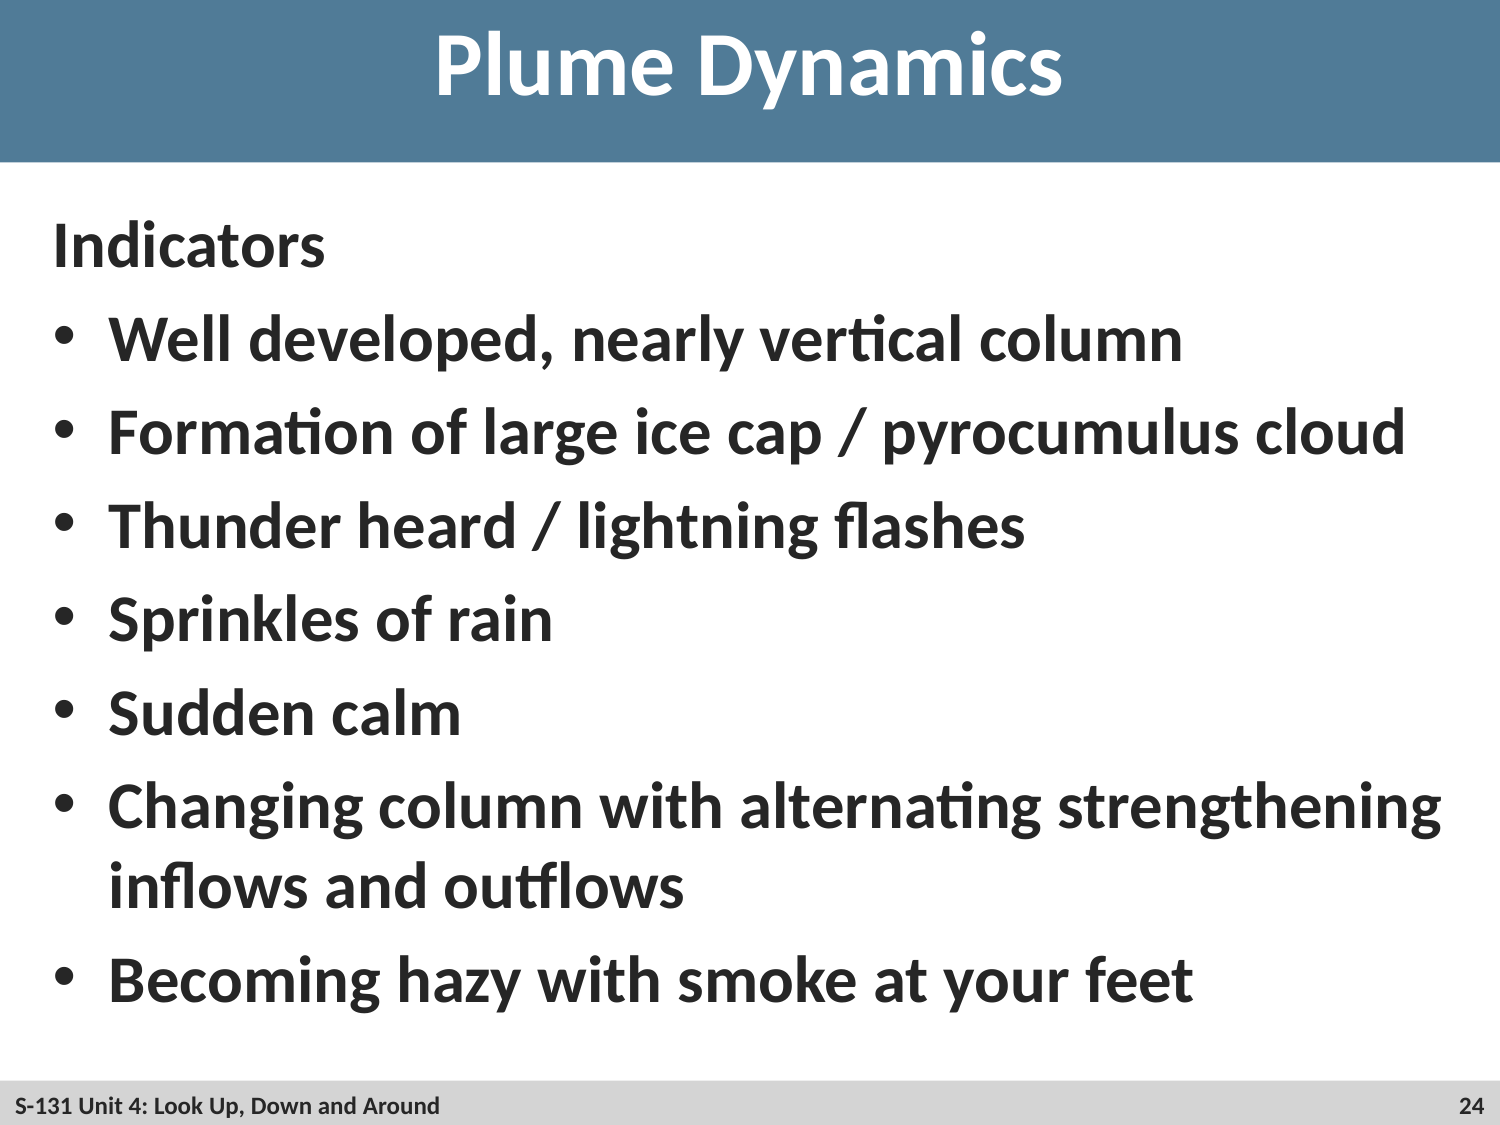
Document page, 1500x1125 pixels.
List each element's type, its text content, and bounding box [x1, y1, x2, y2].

list Indicators Well developed, nearly vertical column Formation of large ice cap / pyrocumulus cloud Thunder heard / lightning flashes Sprinkles of rain Sudden calm Changing column with alternating strengthening inflows and outflows Becoming hazy with smoke at your feet [37, 193, 1463, 1025]
title Plume Dynamics [75, 12, 1425, 105]
